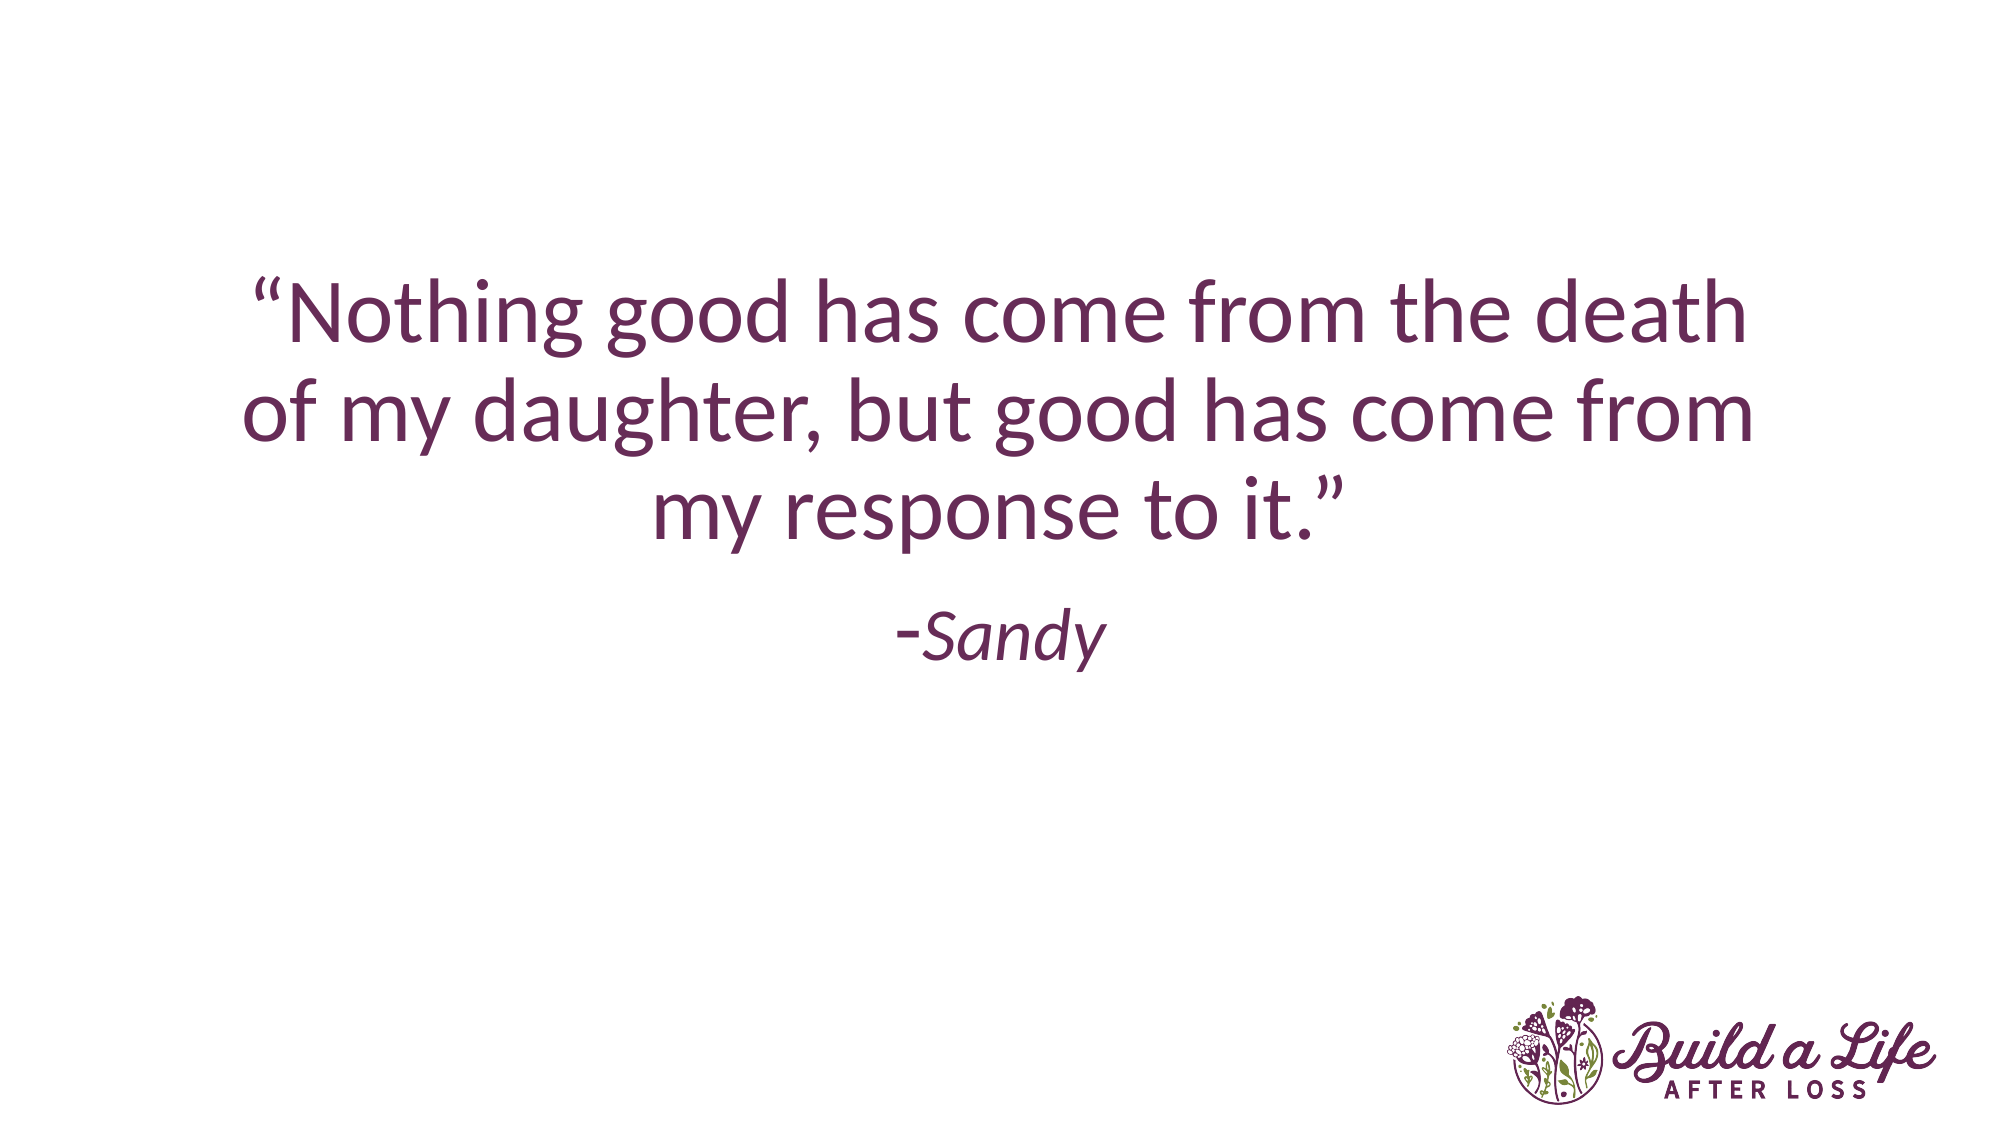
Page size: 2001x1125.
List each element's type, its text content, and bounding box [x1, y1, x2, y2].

list “Nothing good has come from the death of my daughter, but good has come from my response to it.” -Sandy [209, 255, 1791, 734]
picture [1484, 969, 1956, 1125]
